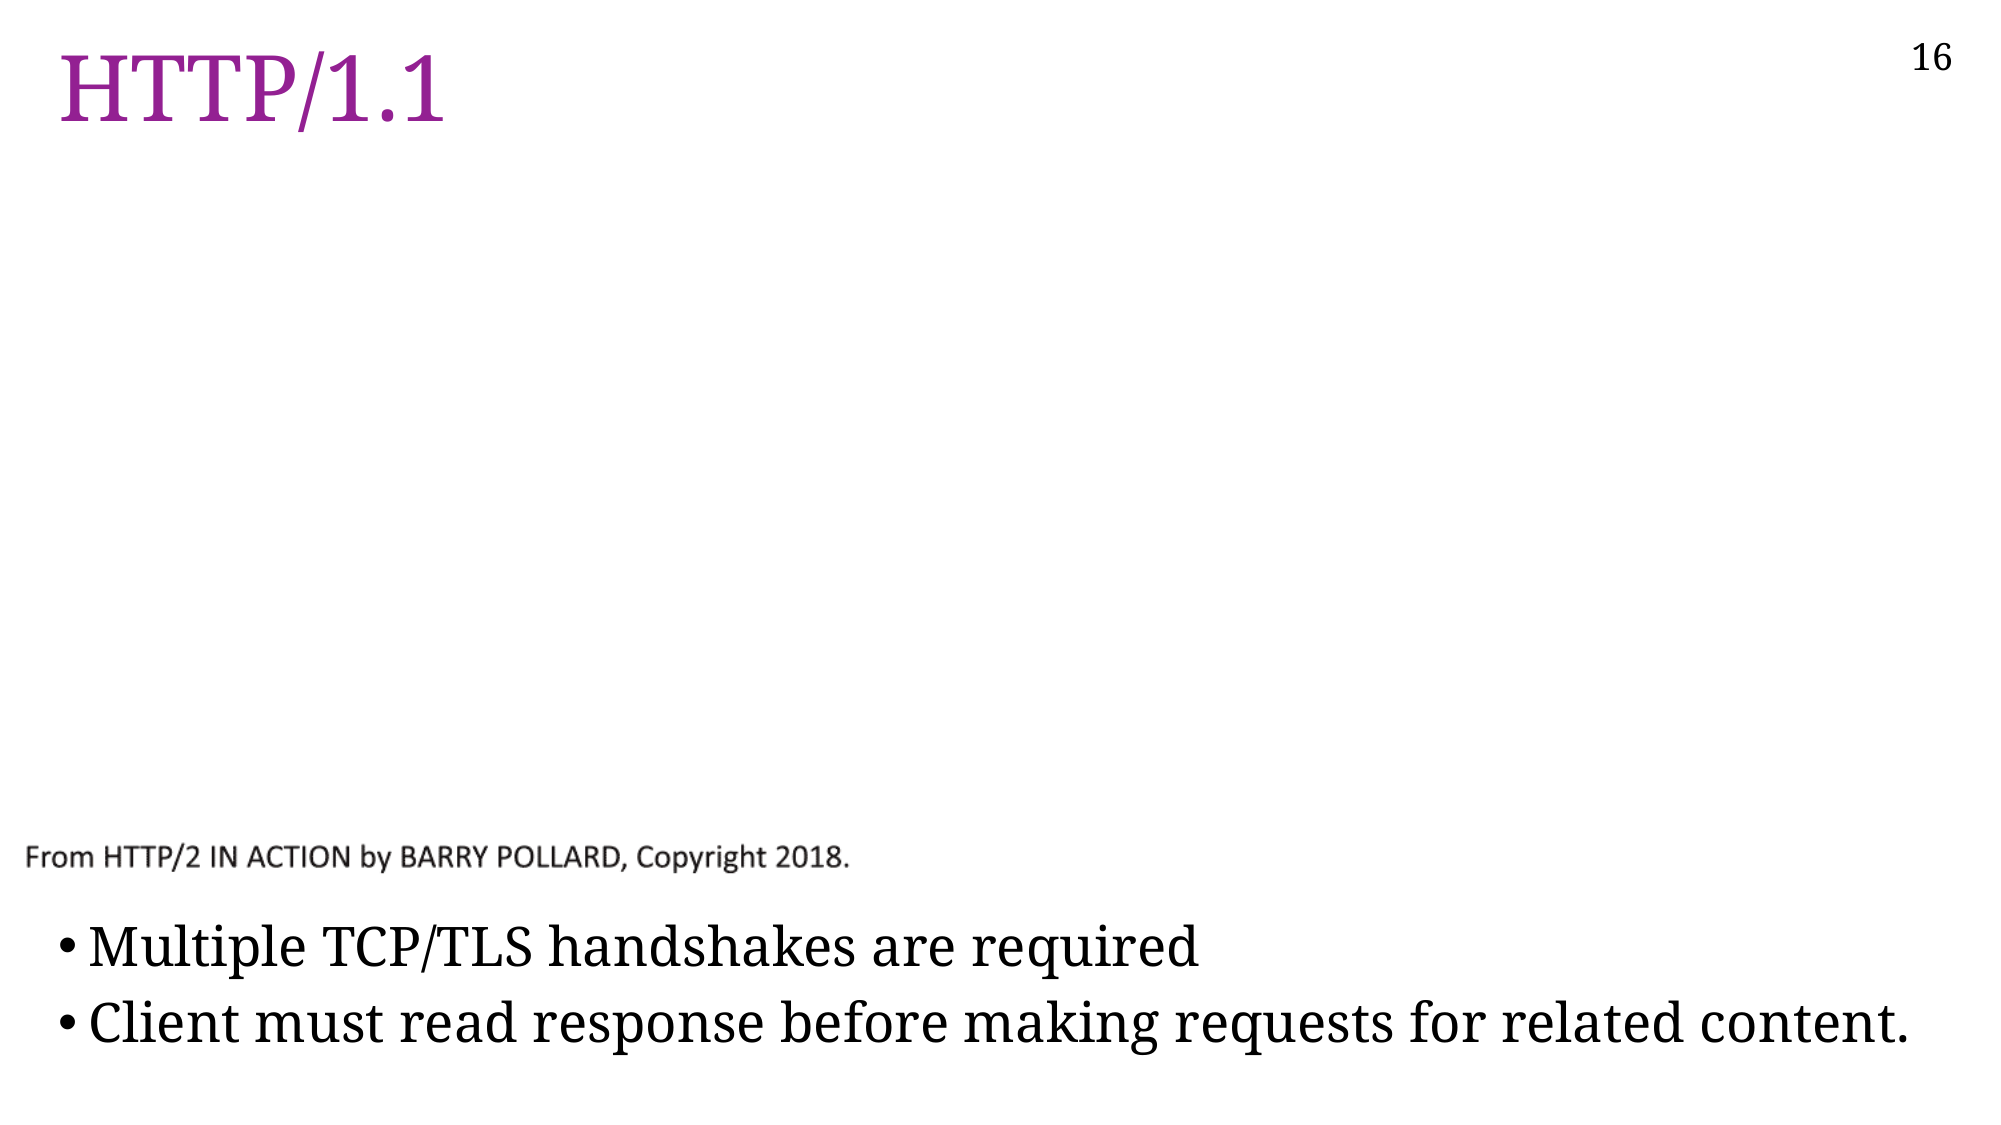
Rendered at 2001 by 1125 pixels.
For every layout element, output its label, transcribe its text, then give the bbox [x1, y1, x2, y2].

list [0, 167, 2000, 888]
title HTTP/1.1 [43, 25, 1953, 158]
list Multiple TCP/TLS handshakes are required Client must read response before making requests for related content. [43, 911, 1953, 1101]
